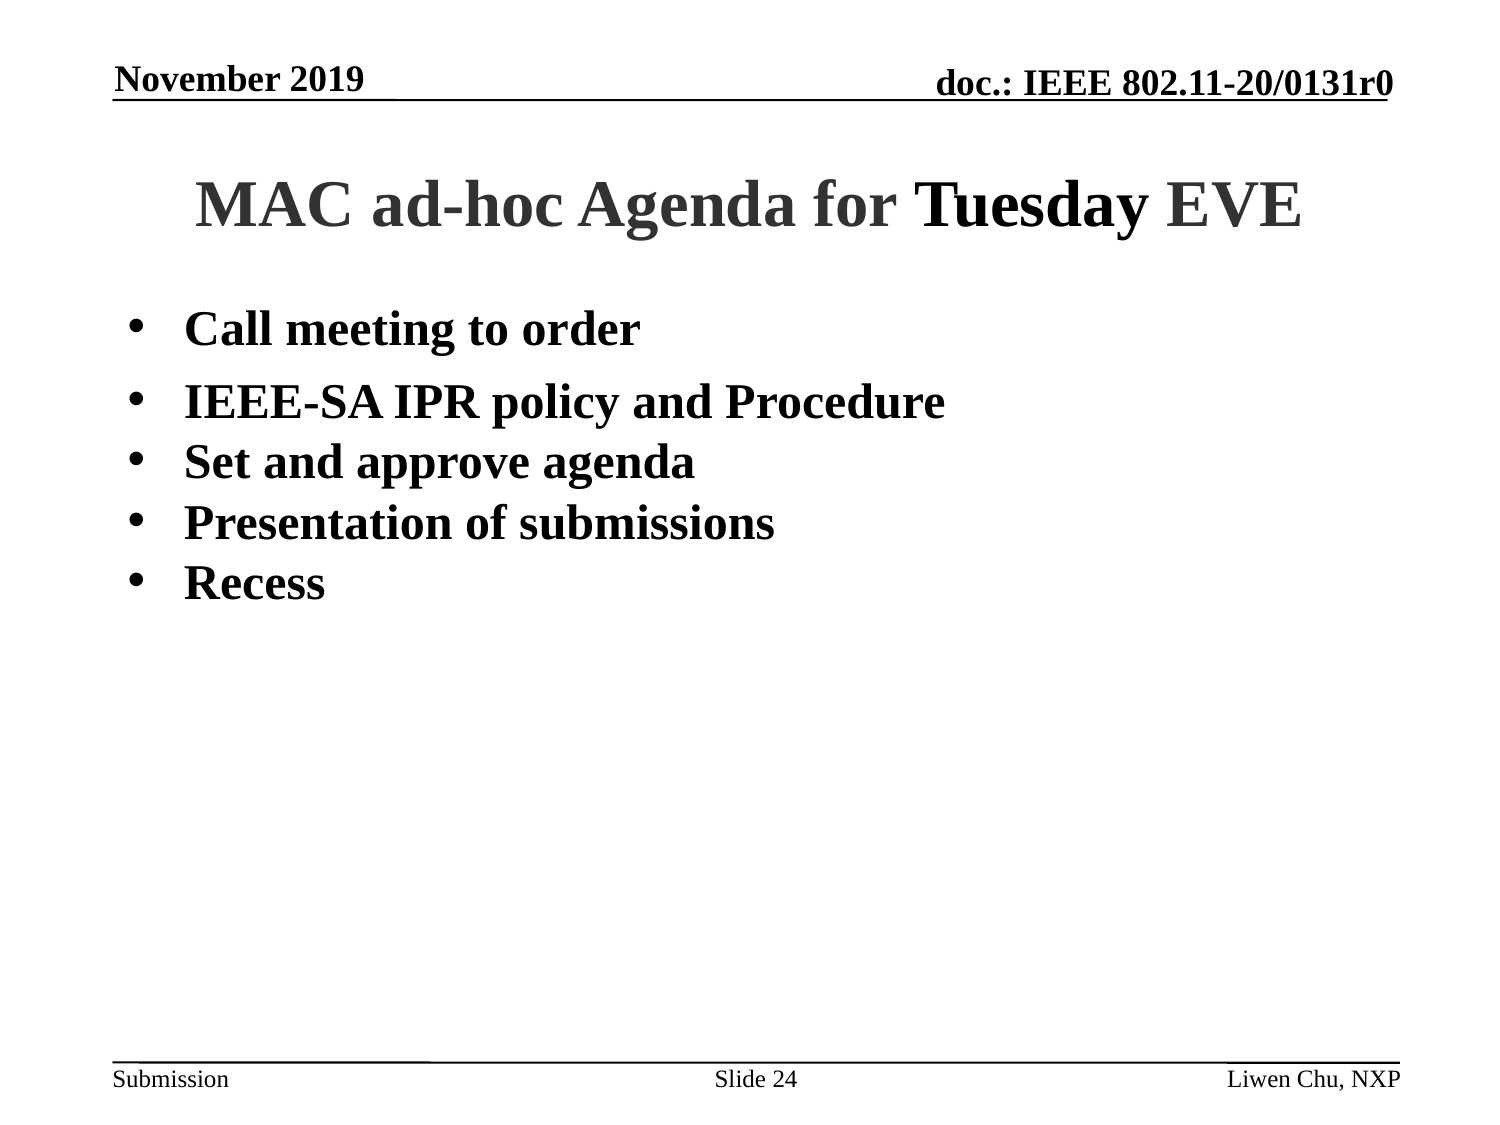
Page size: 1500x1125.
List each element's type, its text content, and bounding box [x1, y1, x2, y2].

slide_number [114, 54, 423, 100]
footer Liwen Chu, NXP [878, 1061, 1402, 1093]
title MAC ad-hoc Agenda for Tuesday EVE [62, 112, 1438, 288]
slide_number Slide 24 [712, 1061, 800, 1123]
list Call meeting to order IEEE-SA IPR policy and Procedure Set and approve agenda Presentation of submissions Recess [112, 299, 1388, 975]
